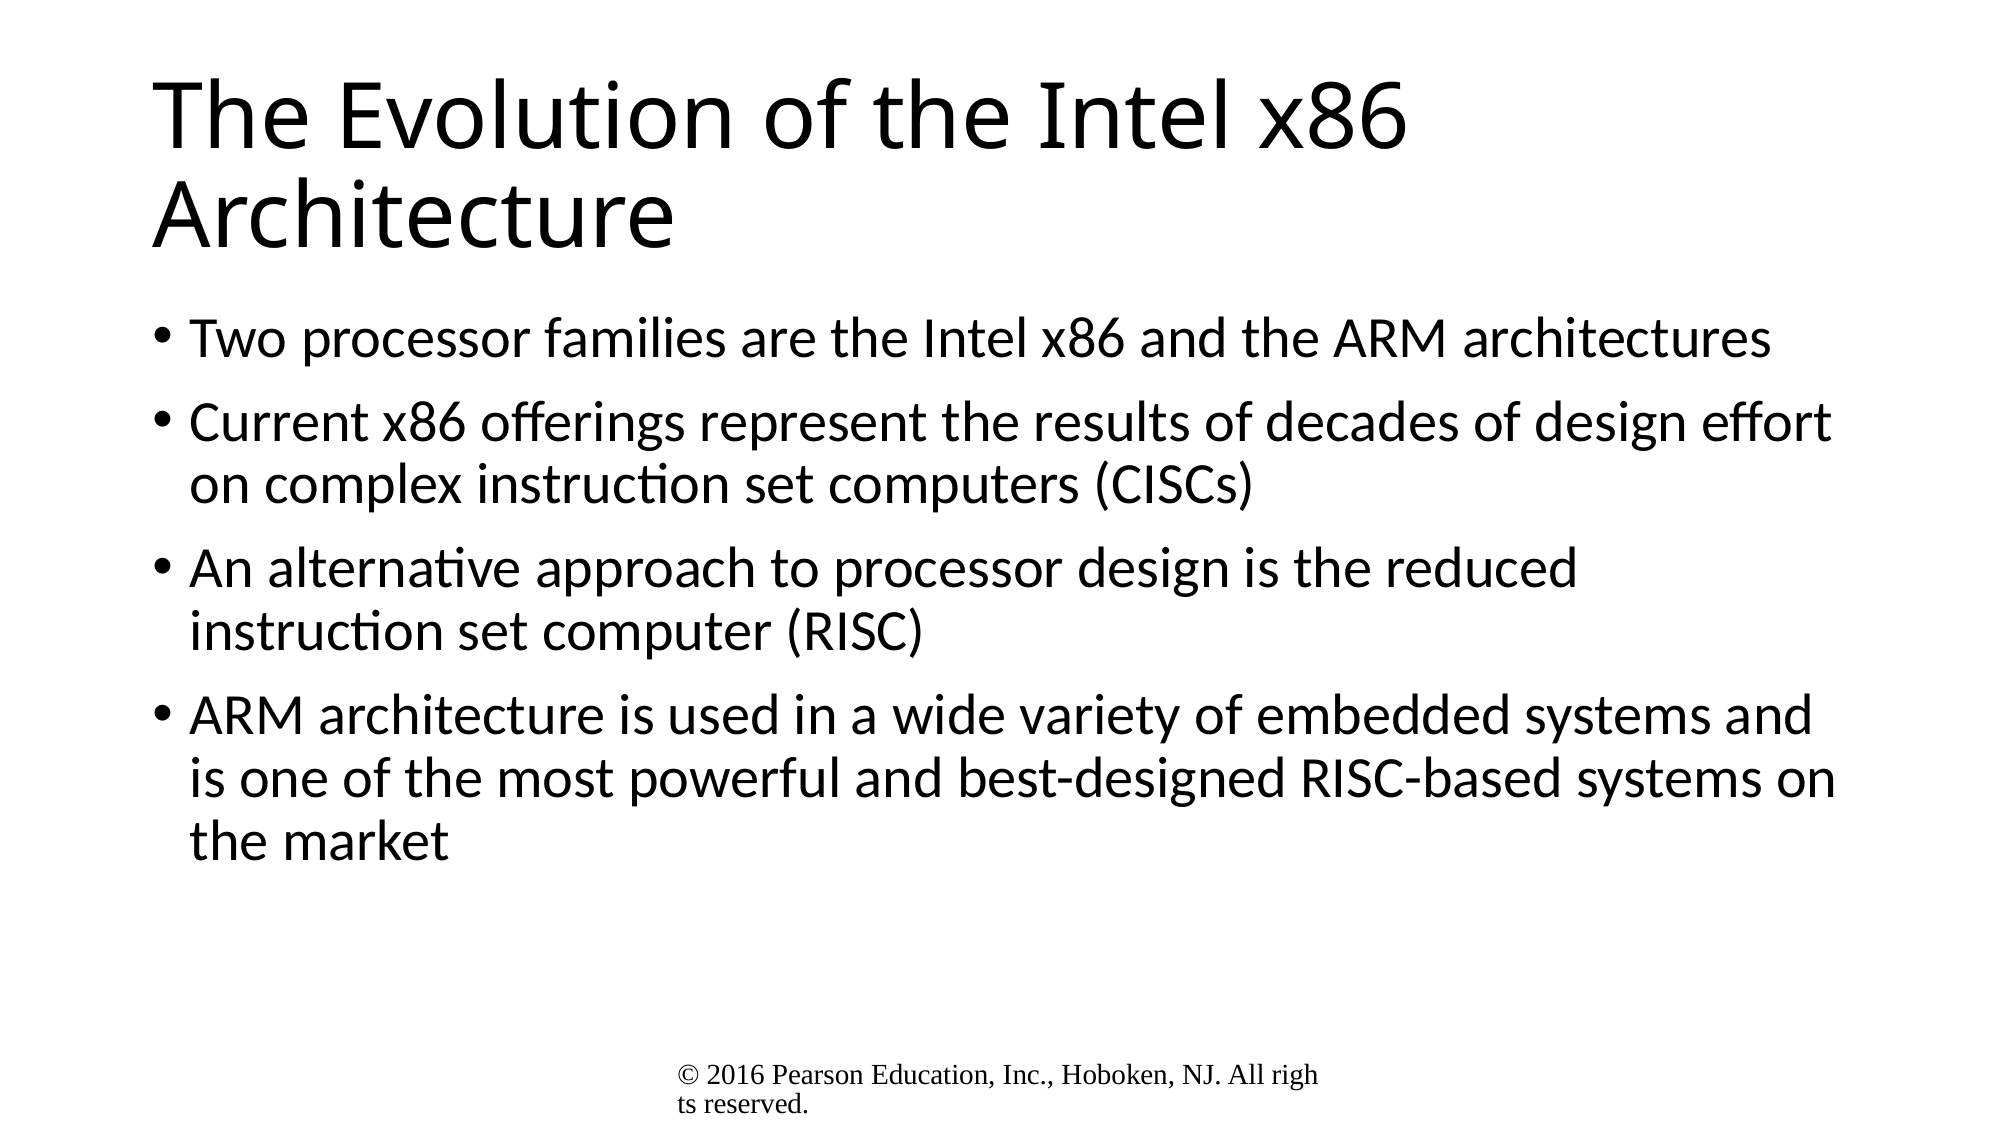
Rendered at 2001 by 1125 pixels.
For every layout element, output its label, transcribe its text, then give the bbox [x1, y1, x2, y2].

title The Evolution of the Intel x86 Architecture [137, 59, 1863, 278]
footer © 2016 Pearson Education, Inc., Hoboken, NJ. All rights reserved. [662, 1042, 1338, 1103]
list Two processor families are the Intel x86 and the ARM architectures Current x86 offerings represent the results of decades of design effort on complex instruction set computers (CISCs) An alternative approach to processor design is the reduced instruction set computer (RISC) ARM architecture is used in a wide variety of embedded systems and is one of the most powerful and best-designed RISC-based systems on the market [137, 299, 1863, 1014]
